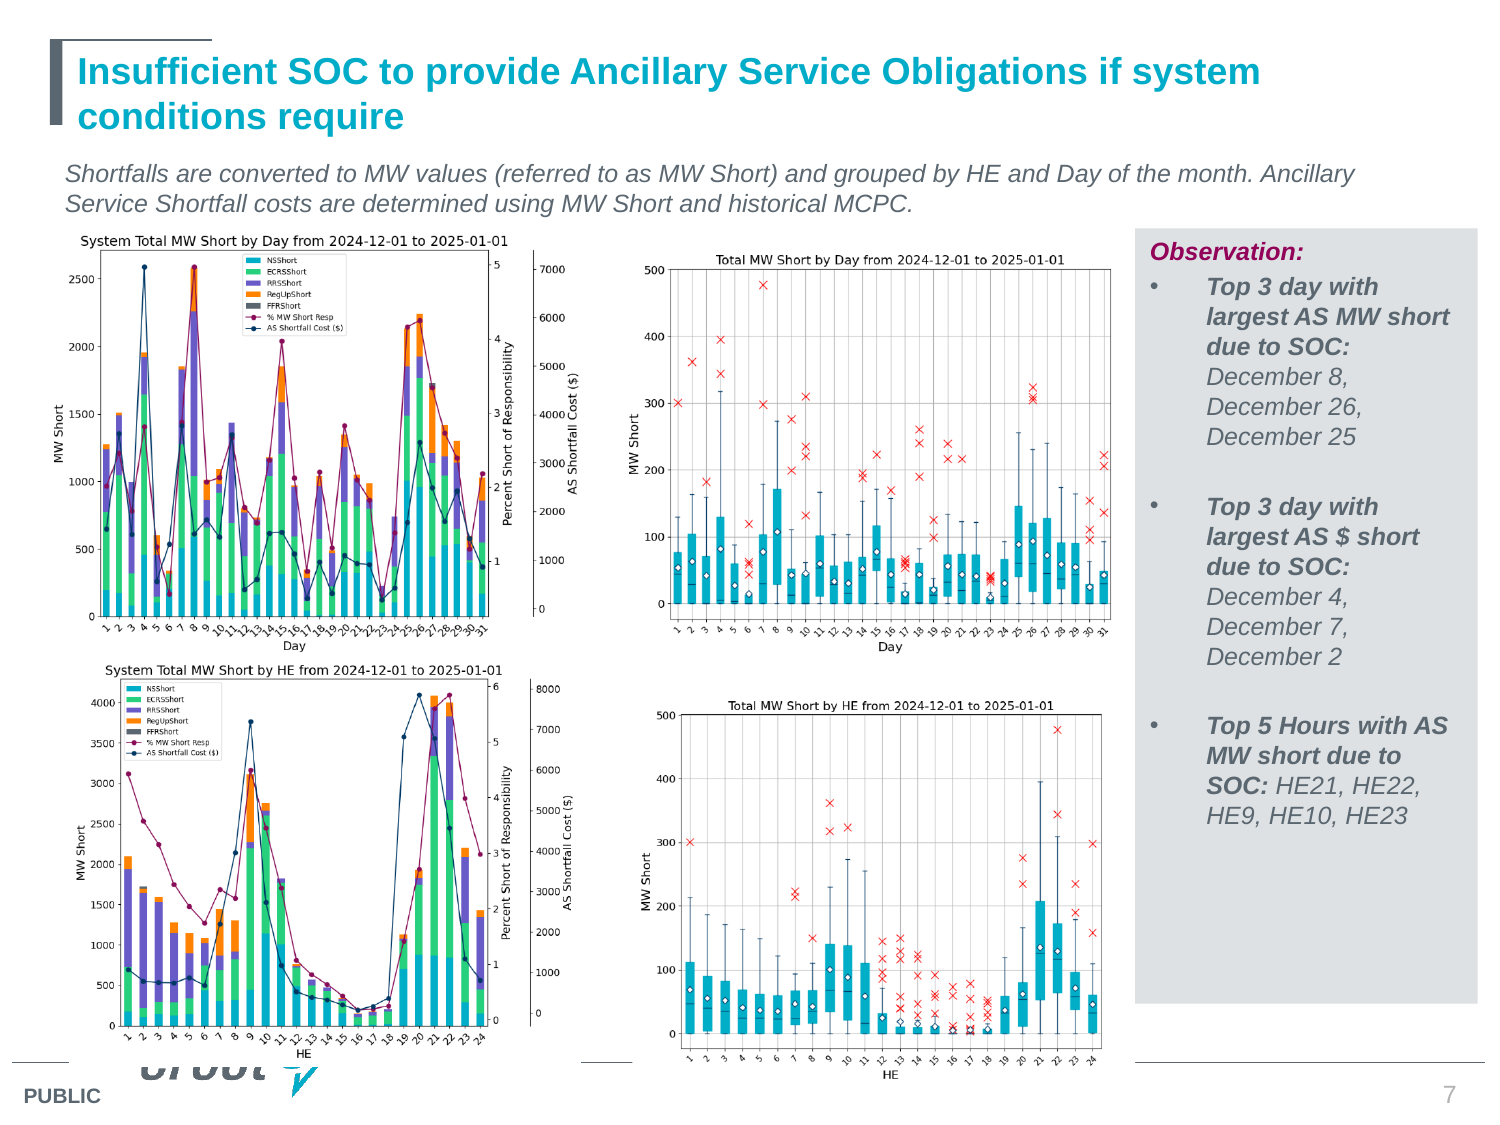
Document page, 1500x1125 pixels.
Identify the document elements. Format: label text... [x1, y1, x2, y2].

text_box Observation: Top 3 day with largest AS MW short due to SOC: December 8, December 26, December 25 Top 3 day with largest AS $ short due to SOC: December 4, December 7, December 2 Top 5 Hours with AS MW short due to SOC: HE21, HE22, HE9, HE10, HE23 [1140, 228, 1478, 1004]
picture [626, 214, 1140, 1096]
slide_number 7 [1412, 1076, 1488, 1112]
list Shortfalls are converted to MW values (referred to as MW Short) and grouped by HE and Day of the month. Ancillary Service Shortfall costs are determined using MW Short and historical MCPC. [50, 149, 1450, 972]
picture [46, 227, 588, 1100]
title Insufficient SOC to provide Ancillary Service Obligations if system conditions require [62, 39, 1450, 149]
